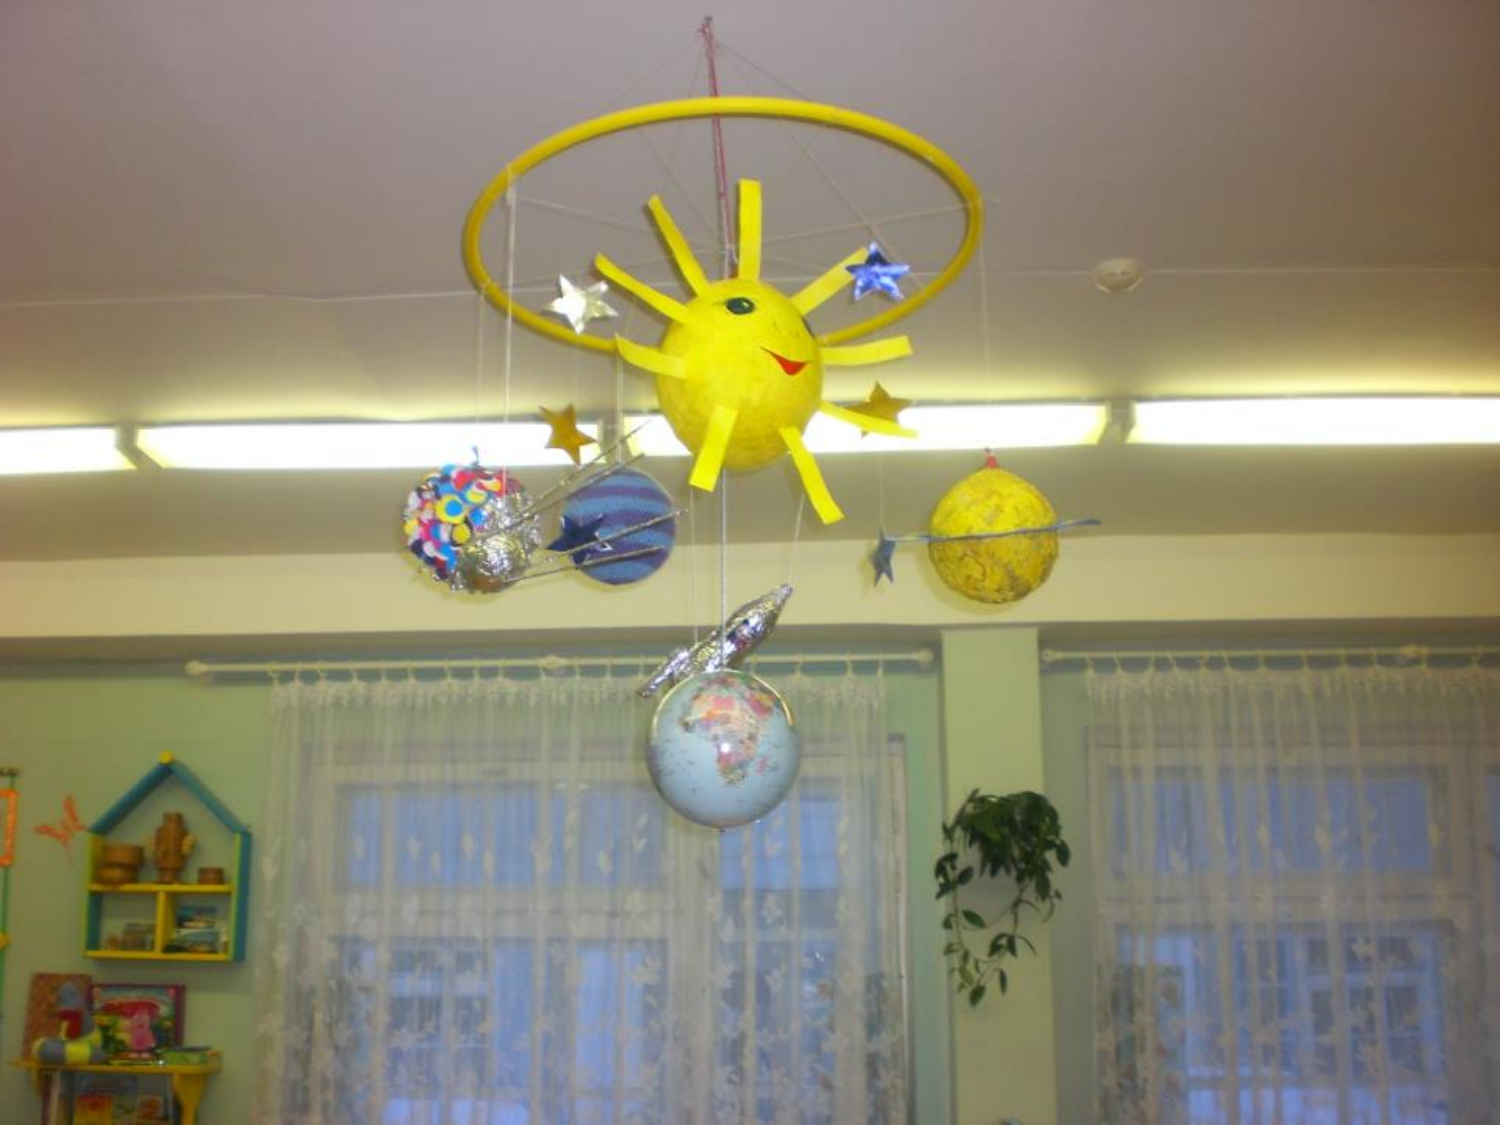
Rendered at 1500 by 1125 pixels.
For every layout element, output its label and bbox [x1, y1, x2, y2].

list [0, 0, 1500, 1125]
